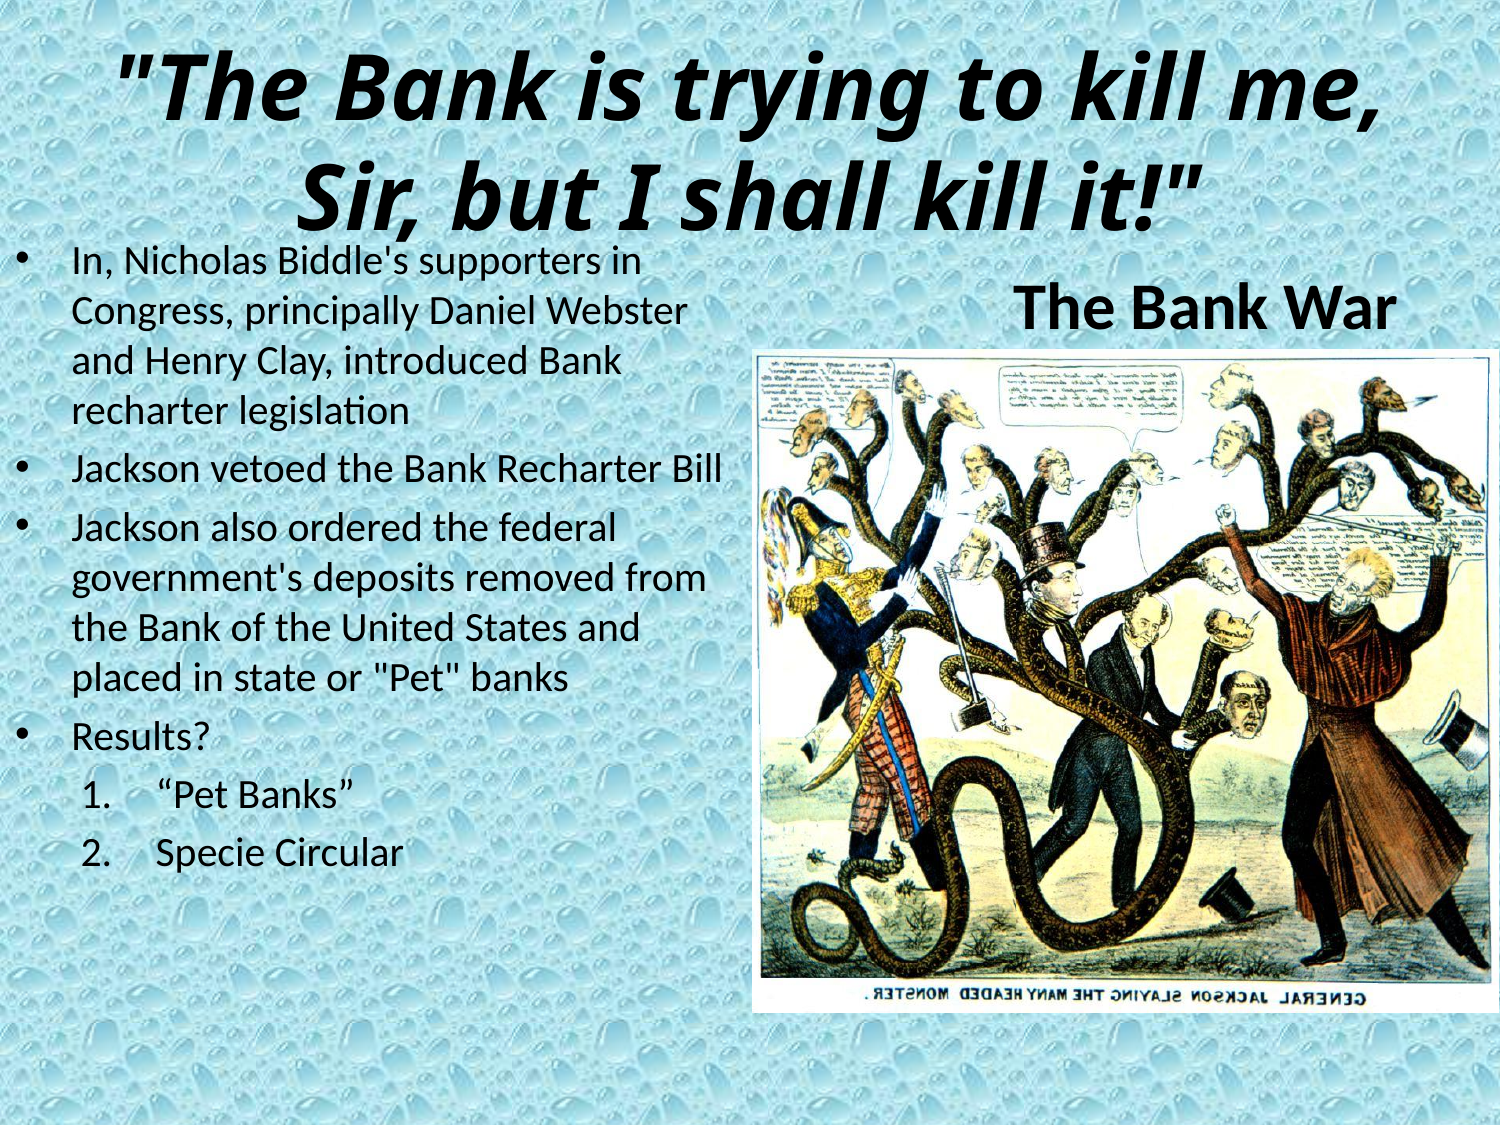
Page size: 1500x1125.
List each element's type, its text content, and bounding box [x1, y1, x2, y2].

title "The Bank is trying to kill me, Sir, but I shall kill it!" [75, 45, 1425, 233]
list The Bank War [937, 245, 1475, 348]
list In, Nicholas Biddle's supporters in Congress, principally Daniel Webster and Henry Clay, introduced Bank recharter legislation Jackson vetoed the Bank Recharter Bill Jackson also ordered the federal government's deposits removed from the Bank of the United States and placed in state or "Pet" banks Results? “Pet Banks” Specie Circular [0, 224, 753, 1125]
picture [0, 0, 1500, 1125]
